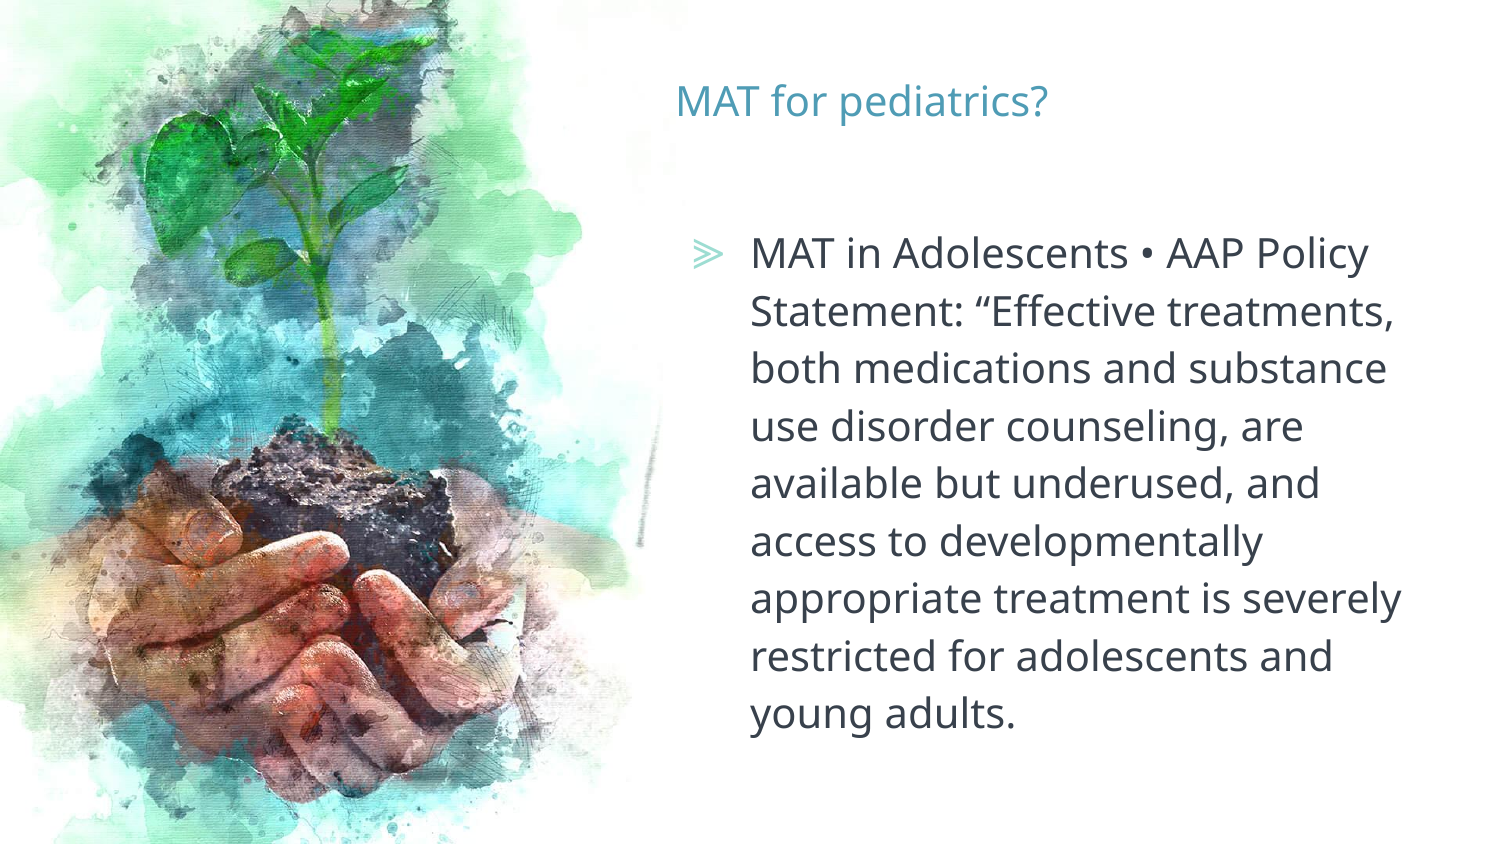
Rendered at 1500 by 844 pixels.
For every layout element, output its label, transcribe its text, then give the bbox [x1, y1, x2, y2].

picture [0, 0, 1500, 844]
title MAT for pediatrics? [675, 33, 1426, 175]
list MAT in Adolescents • AAP Policy Statement: “Effective treatments, both medications and substance use disorder counseling, are available but underused, and access to developmentally appropriate treatment is severely restricted for adolescents and young adults. [675, 219, 1426, 780]
